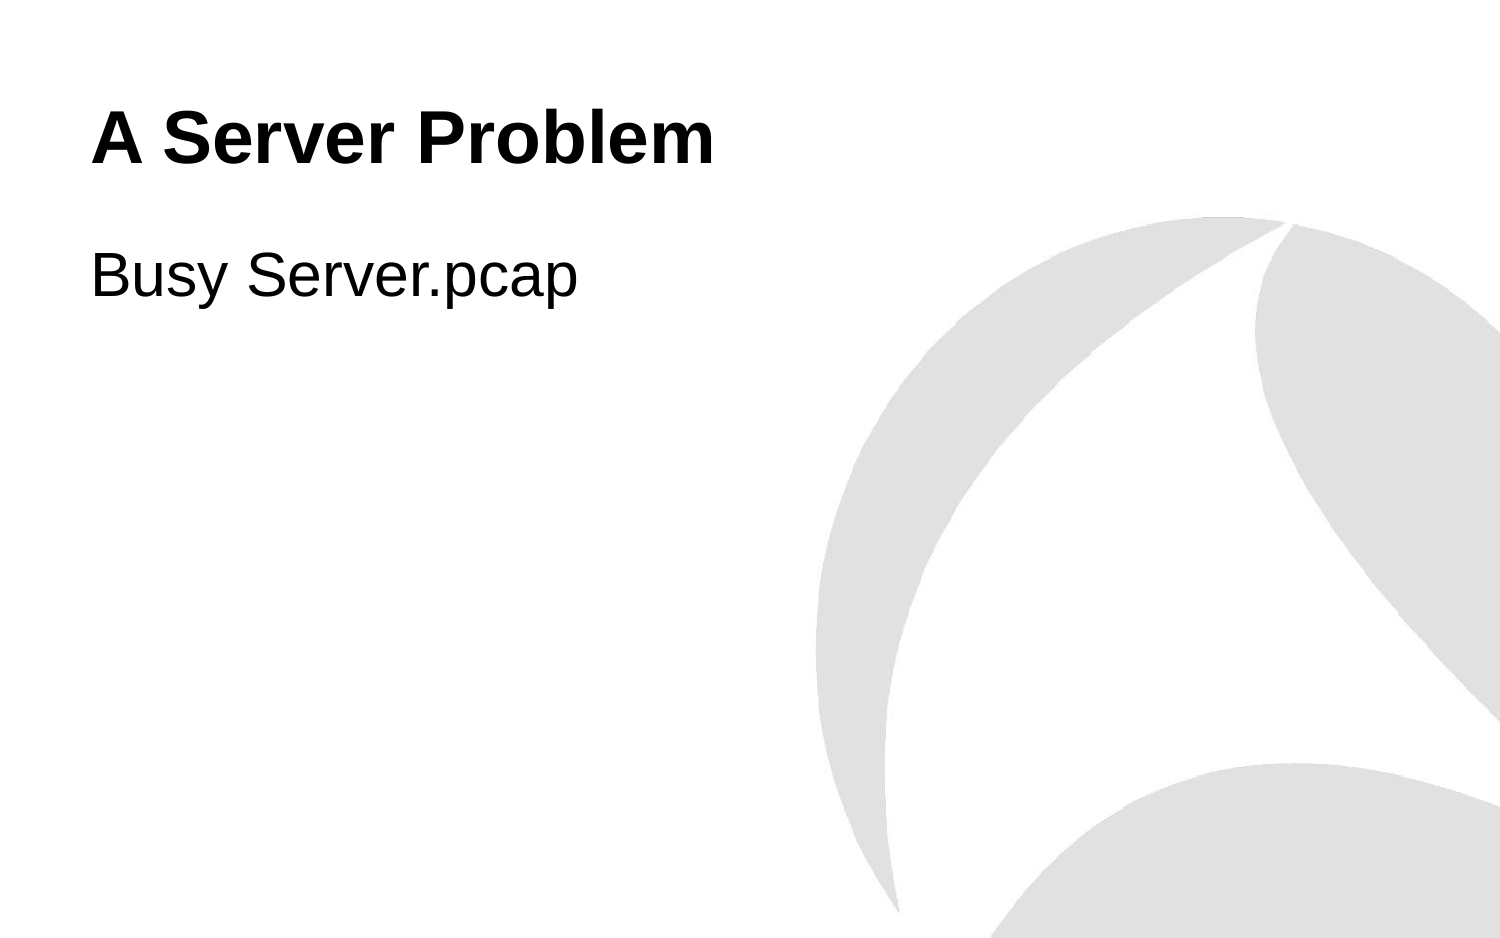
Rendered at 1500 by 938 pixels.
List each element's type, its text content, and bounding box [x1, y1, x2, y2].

title A Server Problem [75, 37, 1425, 194]
picture [0, 0, 1500, 938]
list Busy Server.pcap [75, 218, 1425, 898]
